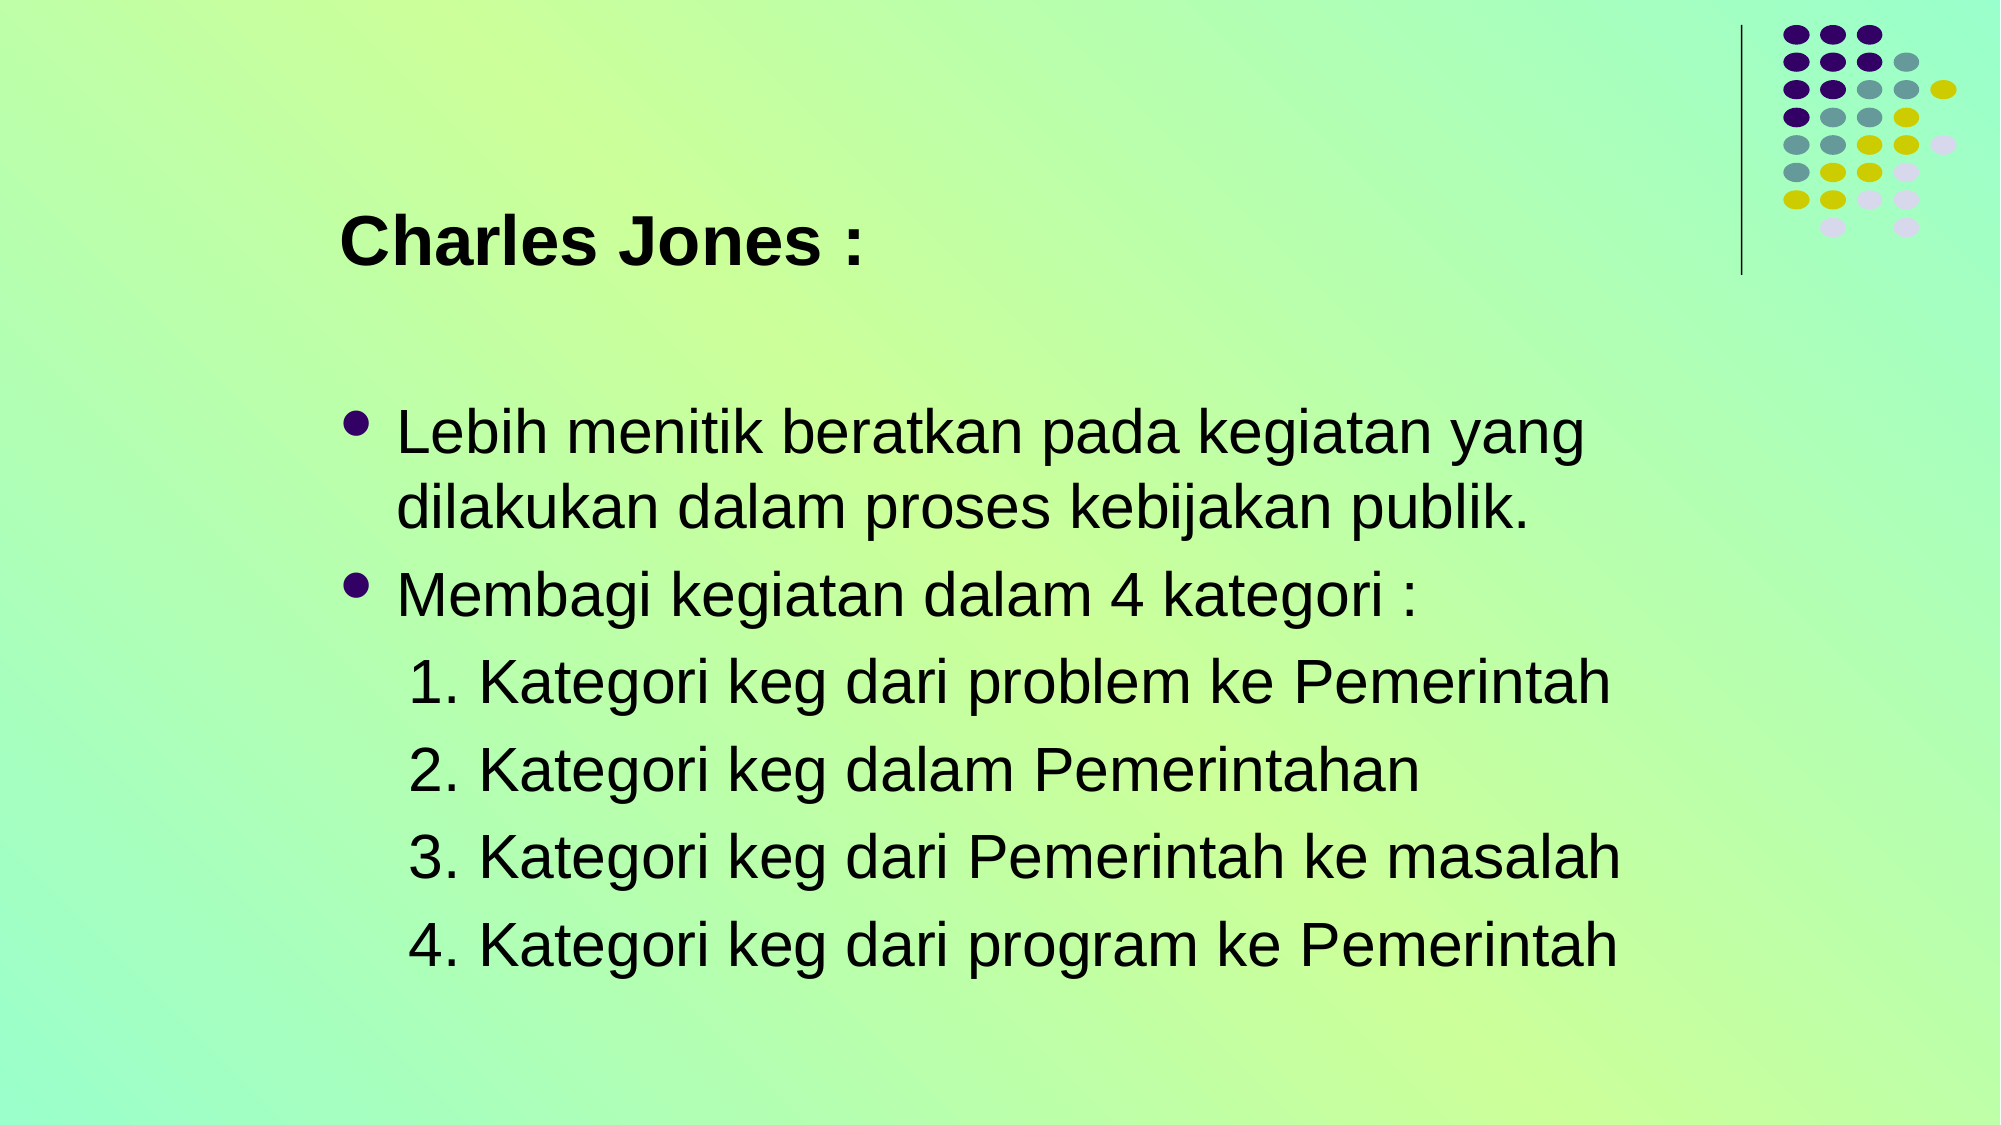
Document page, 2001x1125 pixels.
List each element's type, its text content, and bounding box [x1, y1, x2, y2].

list Charles Jones : Lebih menitik beratkan pada kegiatan yang dilakukan dalam proses kebijakan publik. Membagi kegiatan dalam 4 kategori : 1. Kategori keg dari problem ke Pemerintah 2. Kategori keg dalam Pemerintahan 3. Kategori keg dari Pemerintah ke masalah 4. Kategori keg dari program ke Pemerintah [324, 187, 1675, 1006]
